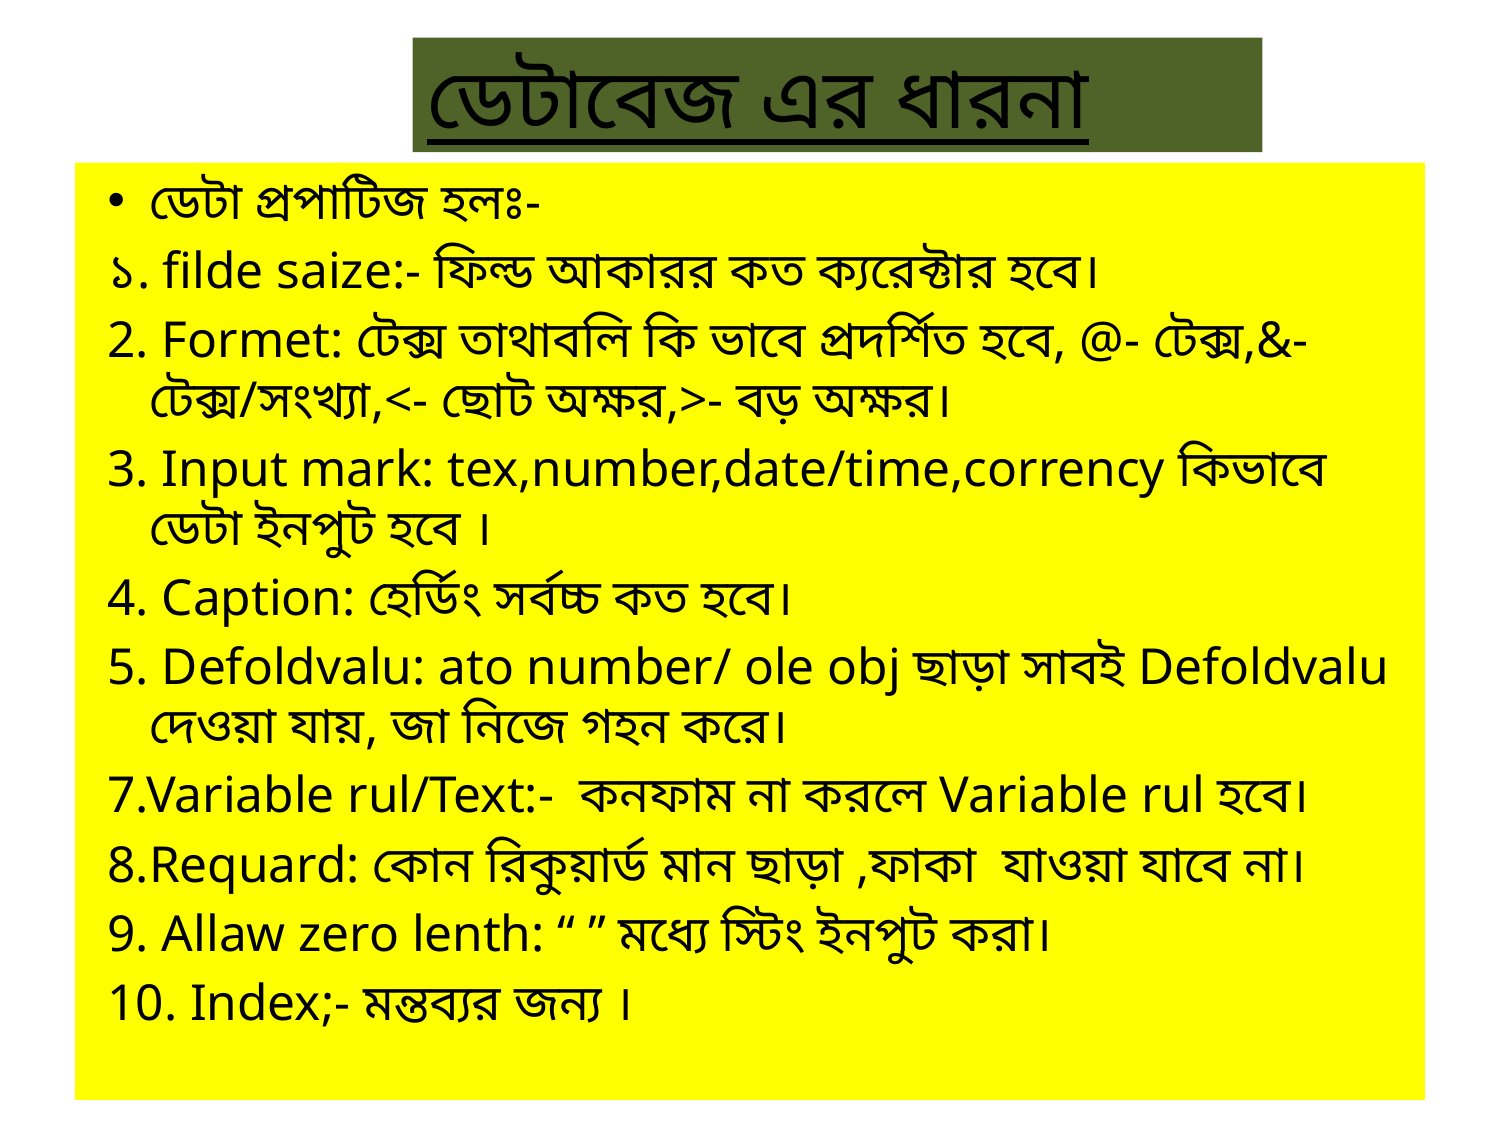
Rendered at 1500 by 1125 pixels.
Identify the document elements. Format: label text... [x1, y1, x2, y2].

text_box ডেটাবেজ এর ধারনা [412, 37, 1263, 153]
list ডেটা প্রপাটিজ হলঃ- ১. filde saize:- ফিল্ড আকারর কত ক্যরেক্টার হবে। 2. Formet: টেক্স তাথাবলি কি ভাবে প্রদর্শিত হবে, @- টেক্স,&-টেক্স/সংখ্যা,<- ছোট অক্ষর,>- বড় অক্ষর। 3. Input mark: tex,number,date/time,corrency কিভাবে ডেটা ইনপুট হবে । 4. Caption: হের্ডিং সর্বচ্চ কত হবে। 5. Defoldvalu: ato number/ ole obj ছাড়া সাবই Defoldvalu দেওয়া যায়, জা নিজে গহন করে। 7.Variable rul/Text:- কনফাম না করলে Variable rul হবে। 8.Requard: কোন রিকুয়ার্ড মান ছাড়া ,ফাকা যাওয়া যাবে না। 9. Allaw zero lenth: “ ” মধ্যে স্টিং ইনপুট করা। 10. Index;- মন্তব্যর জন্য । [75, 162, 1425, 1100]
